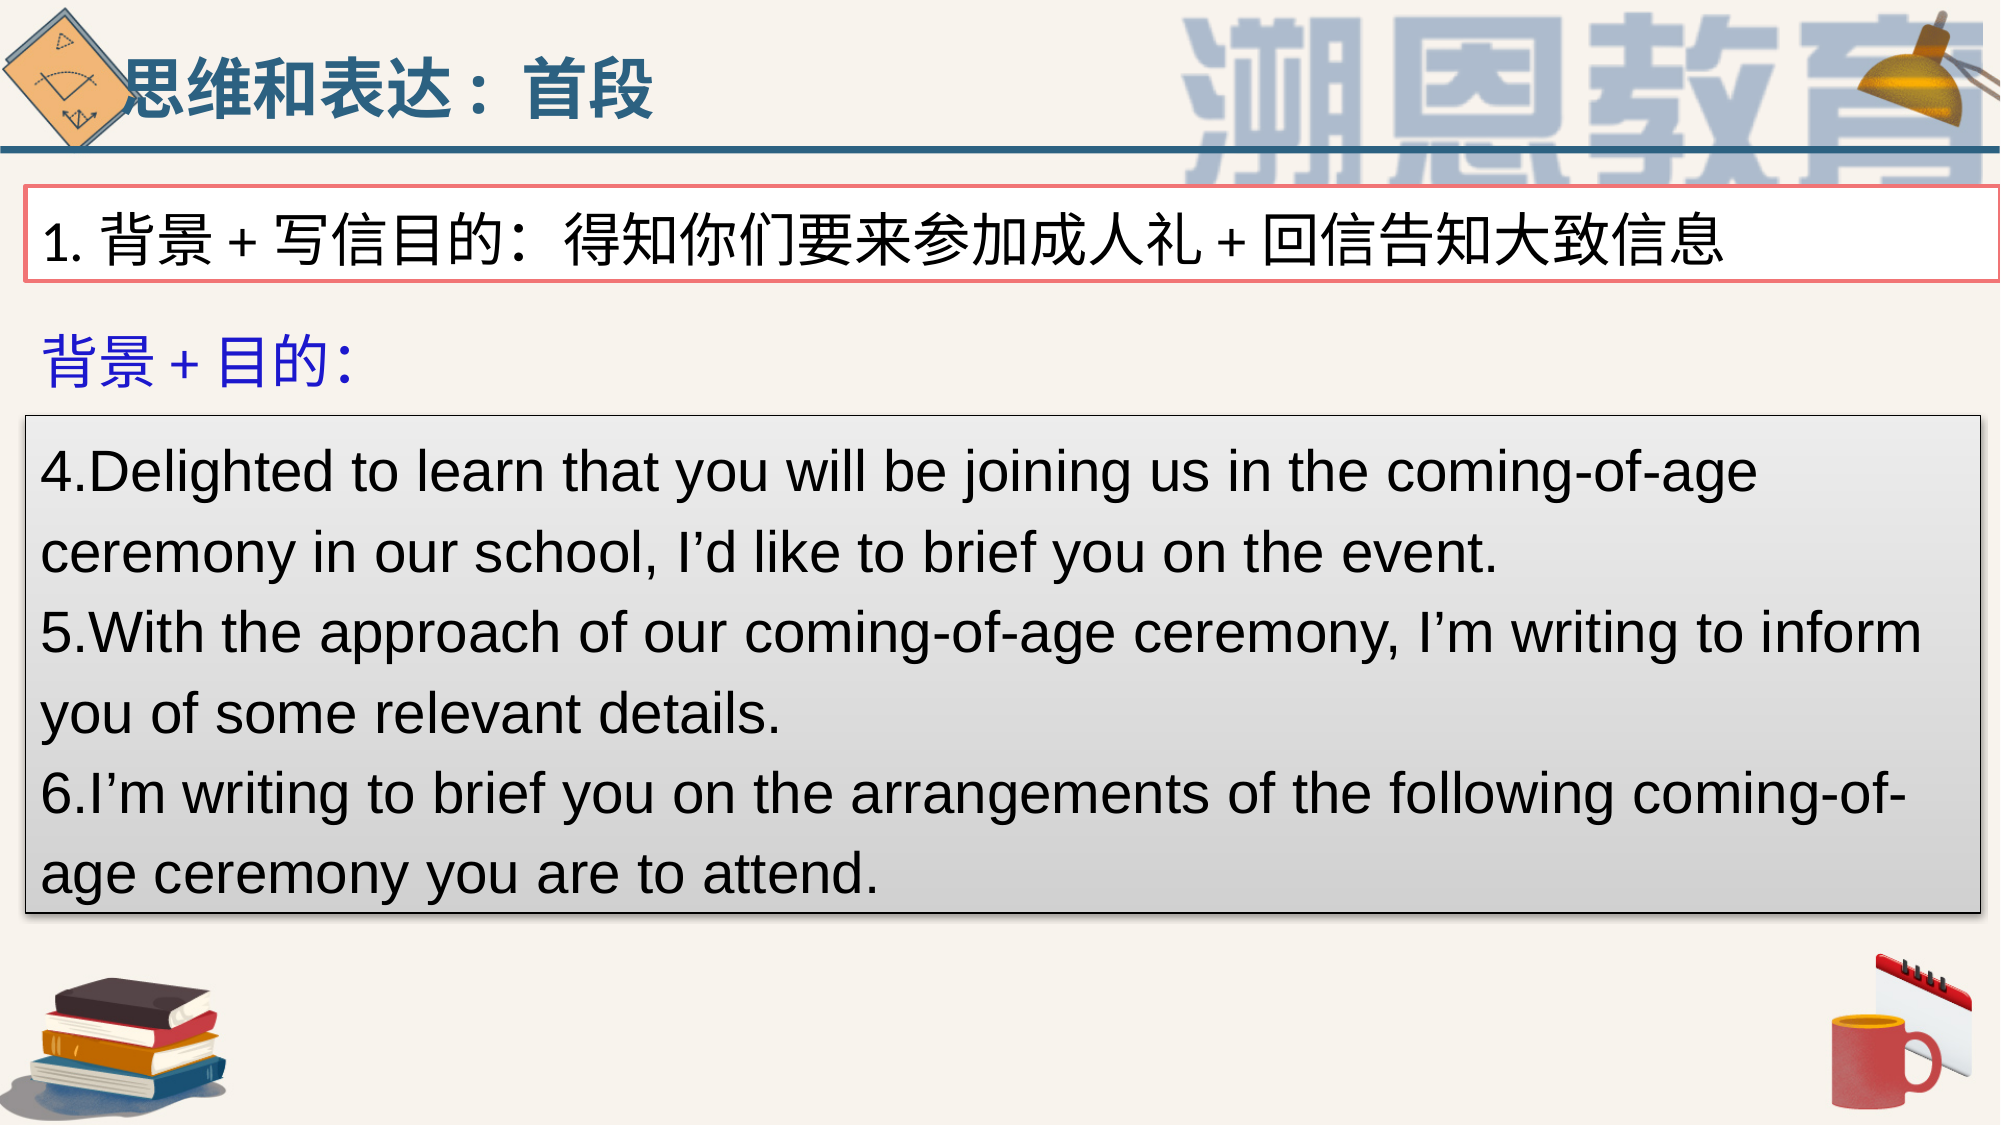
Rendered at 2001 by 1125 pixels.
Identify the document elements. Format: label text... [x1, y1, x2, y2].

text_box 4.Delighted to learn that you will be joining us in the coming-of-age ceremony in our school, I’d like to brief you on the event. 5.With the approach of our coming-of-age ceremony, I’m writing to inform you of some relevant details. 6.I’m writing to brief you on the arrangements of the following coming-of-age ceremony you are to attend. [25, 415, 1981, 914]
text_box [0, 45, 2000, 154]
picture [0, 0, 2001, 1125]
text_box 1.背景+写信目的：得知你们要来参加成人礼+回信告知大致信息 [23, 184, 2000, 283]
text_box 背景+目的： [25, 317, 1981, 403]
